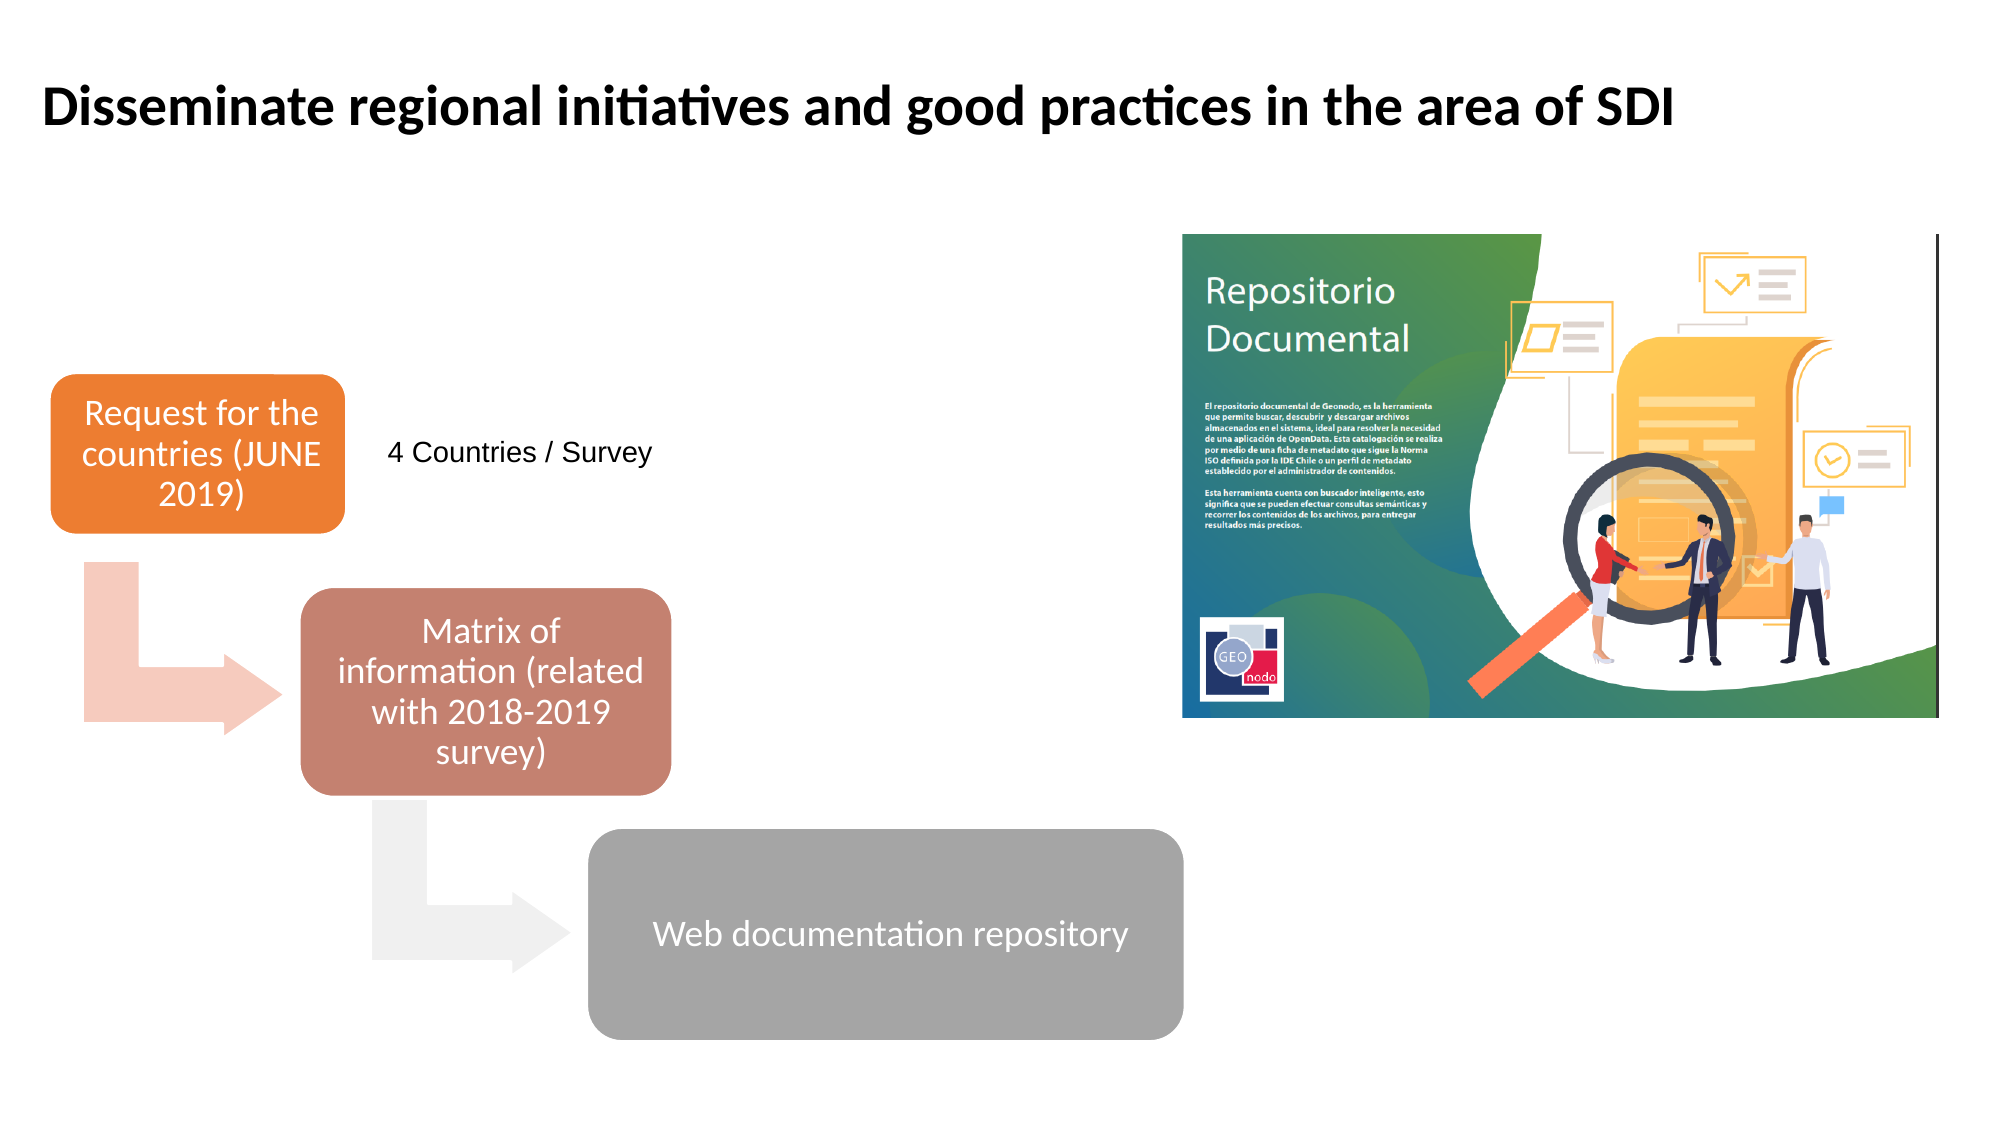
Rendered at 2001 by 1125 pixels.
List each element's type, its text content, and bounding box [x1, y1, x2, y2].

title Disseminate regional initiatives and good practices in the area of SDI [26, 66, 2000, 223]
picture [1182, 234, 1940, 719]
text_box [0, 364, 1428, 1043]
